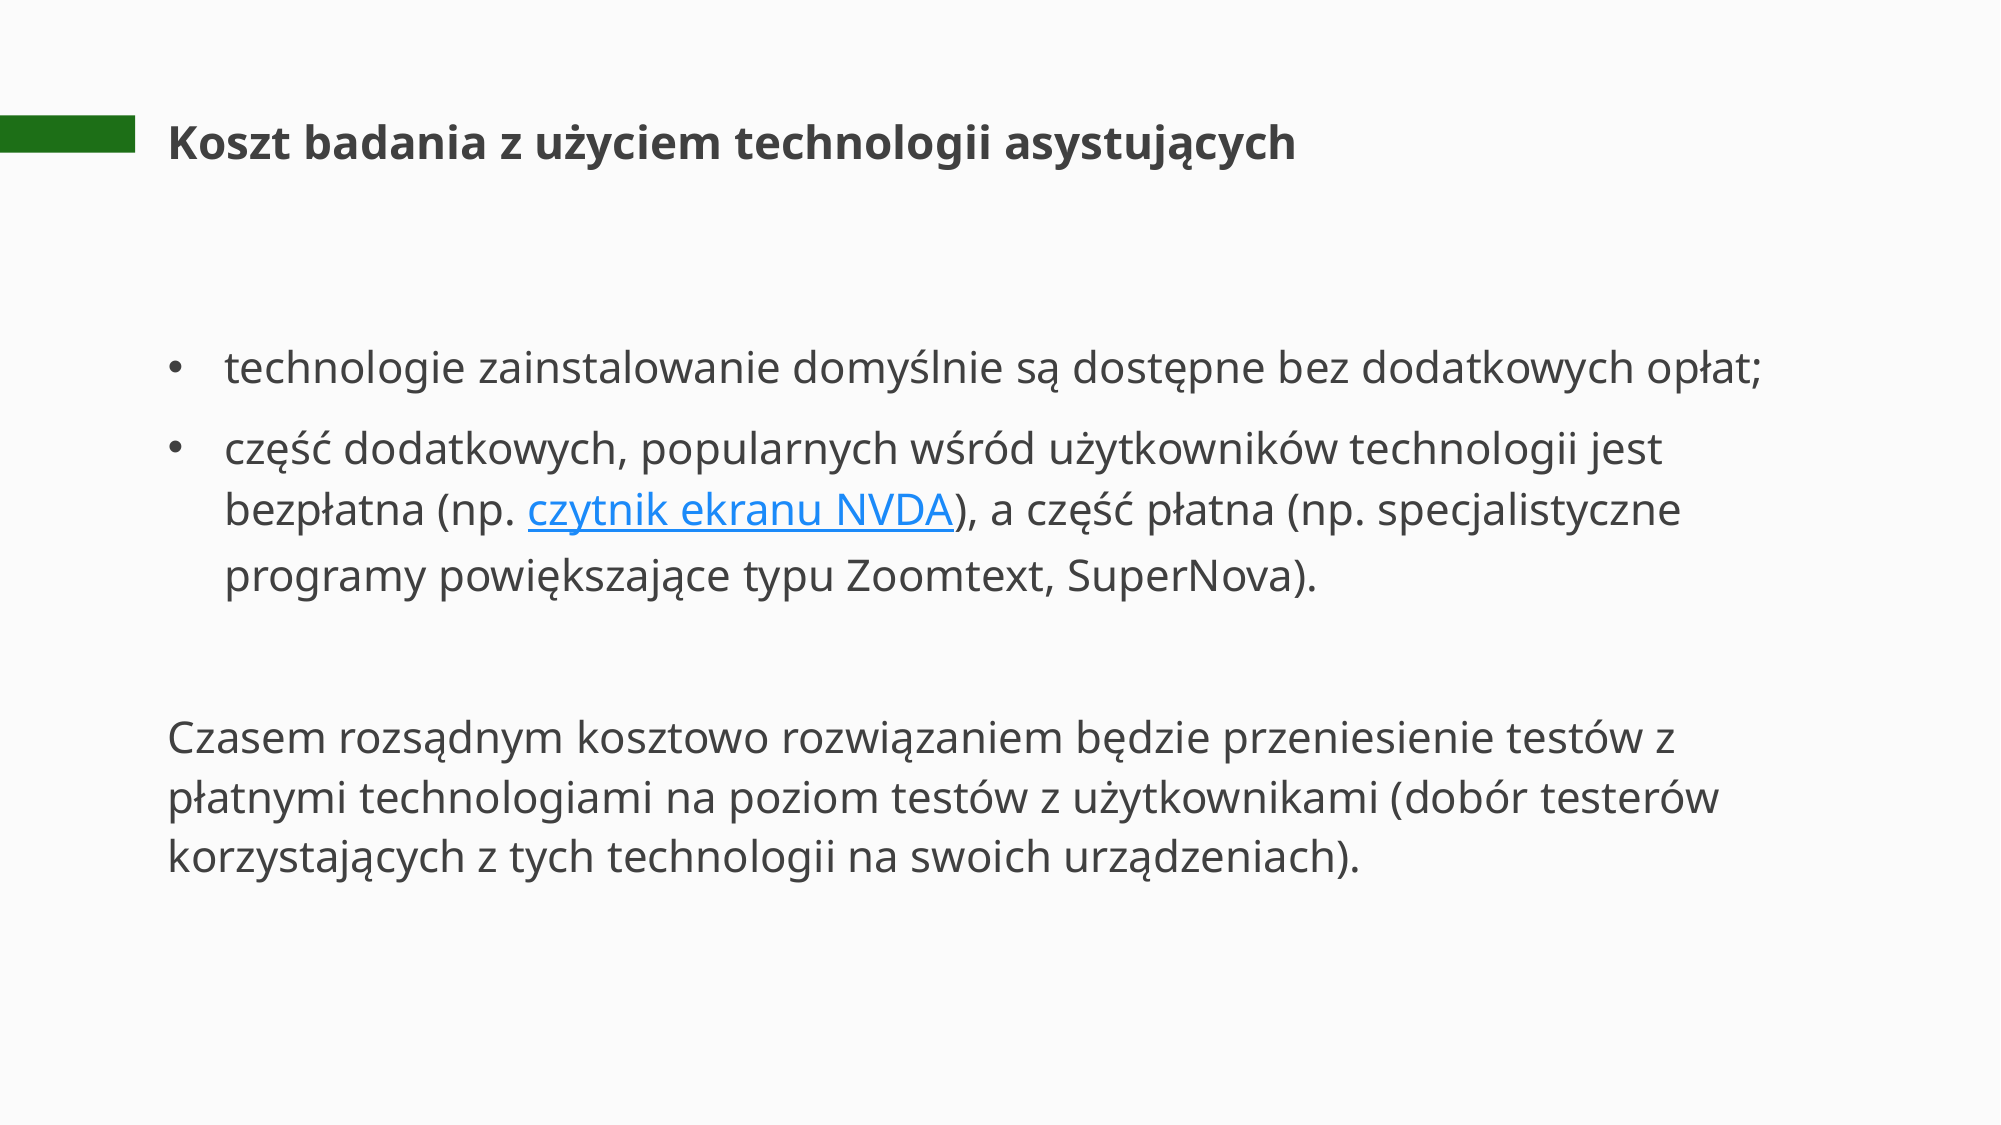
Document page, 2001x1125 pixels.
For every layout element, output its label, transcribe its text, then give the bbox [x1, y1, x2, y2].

title Koszt badania z użyciem technologii asystujących [152, 98, 1886, 211]
list technologie zainstalowanie domyślnie są dostępne bez dodatkowych opłat; część dodatkowych, popularnych wśród użytkowników technologii jest bezpłatna (np. czytnik ekranu NVDA), a część płatna (np. specjalistyczne programy powiększające typu Zoomtext, SuperNova). Czasem rozsądnym kosztowo rozwiązaniem będzie przeniesienie testów z płatnymi technologiami na poziom testów z użytkownikami (dobór testerów korzystających z tych technologii na swoich urządzeniach). [152, 325, 1839, 918]
